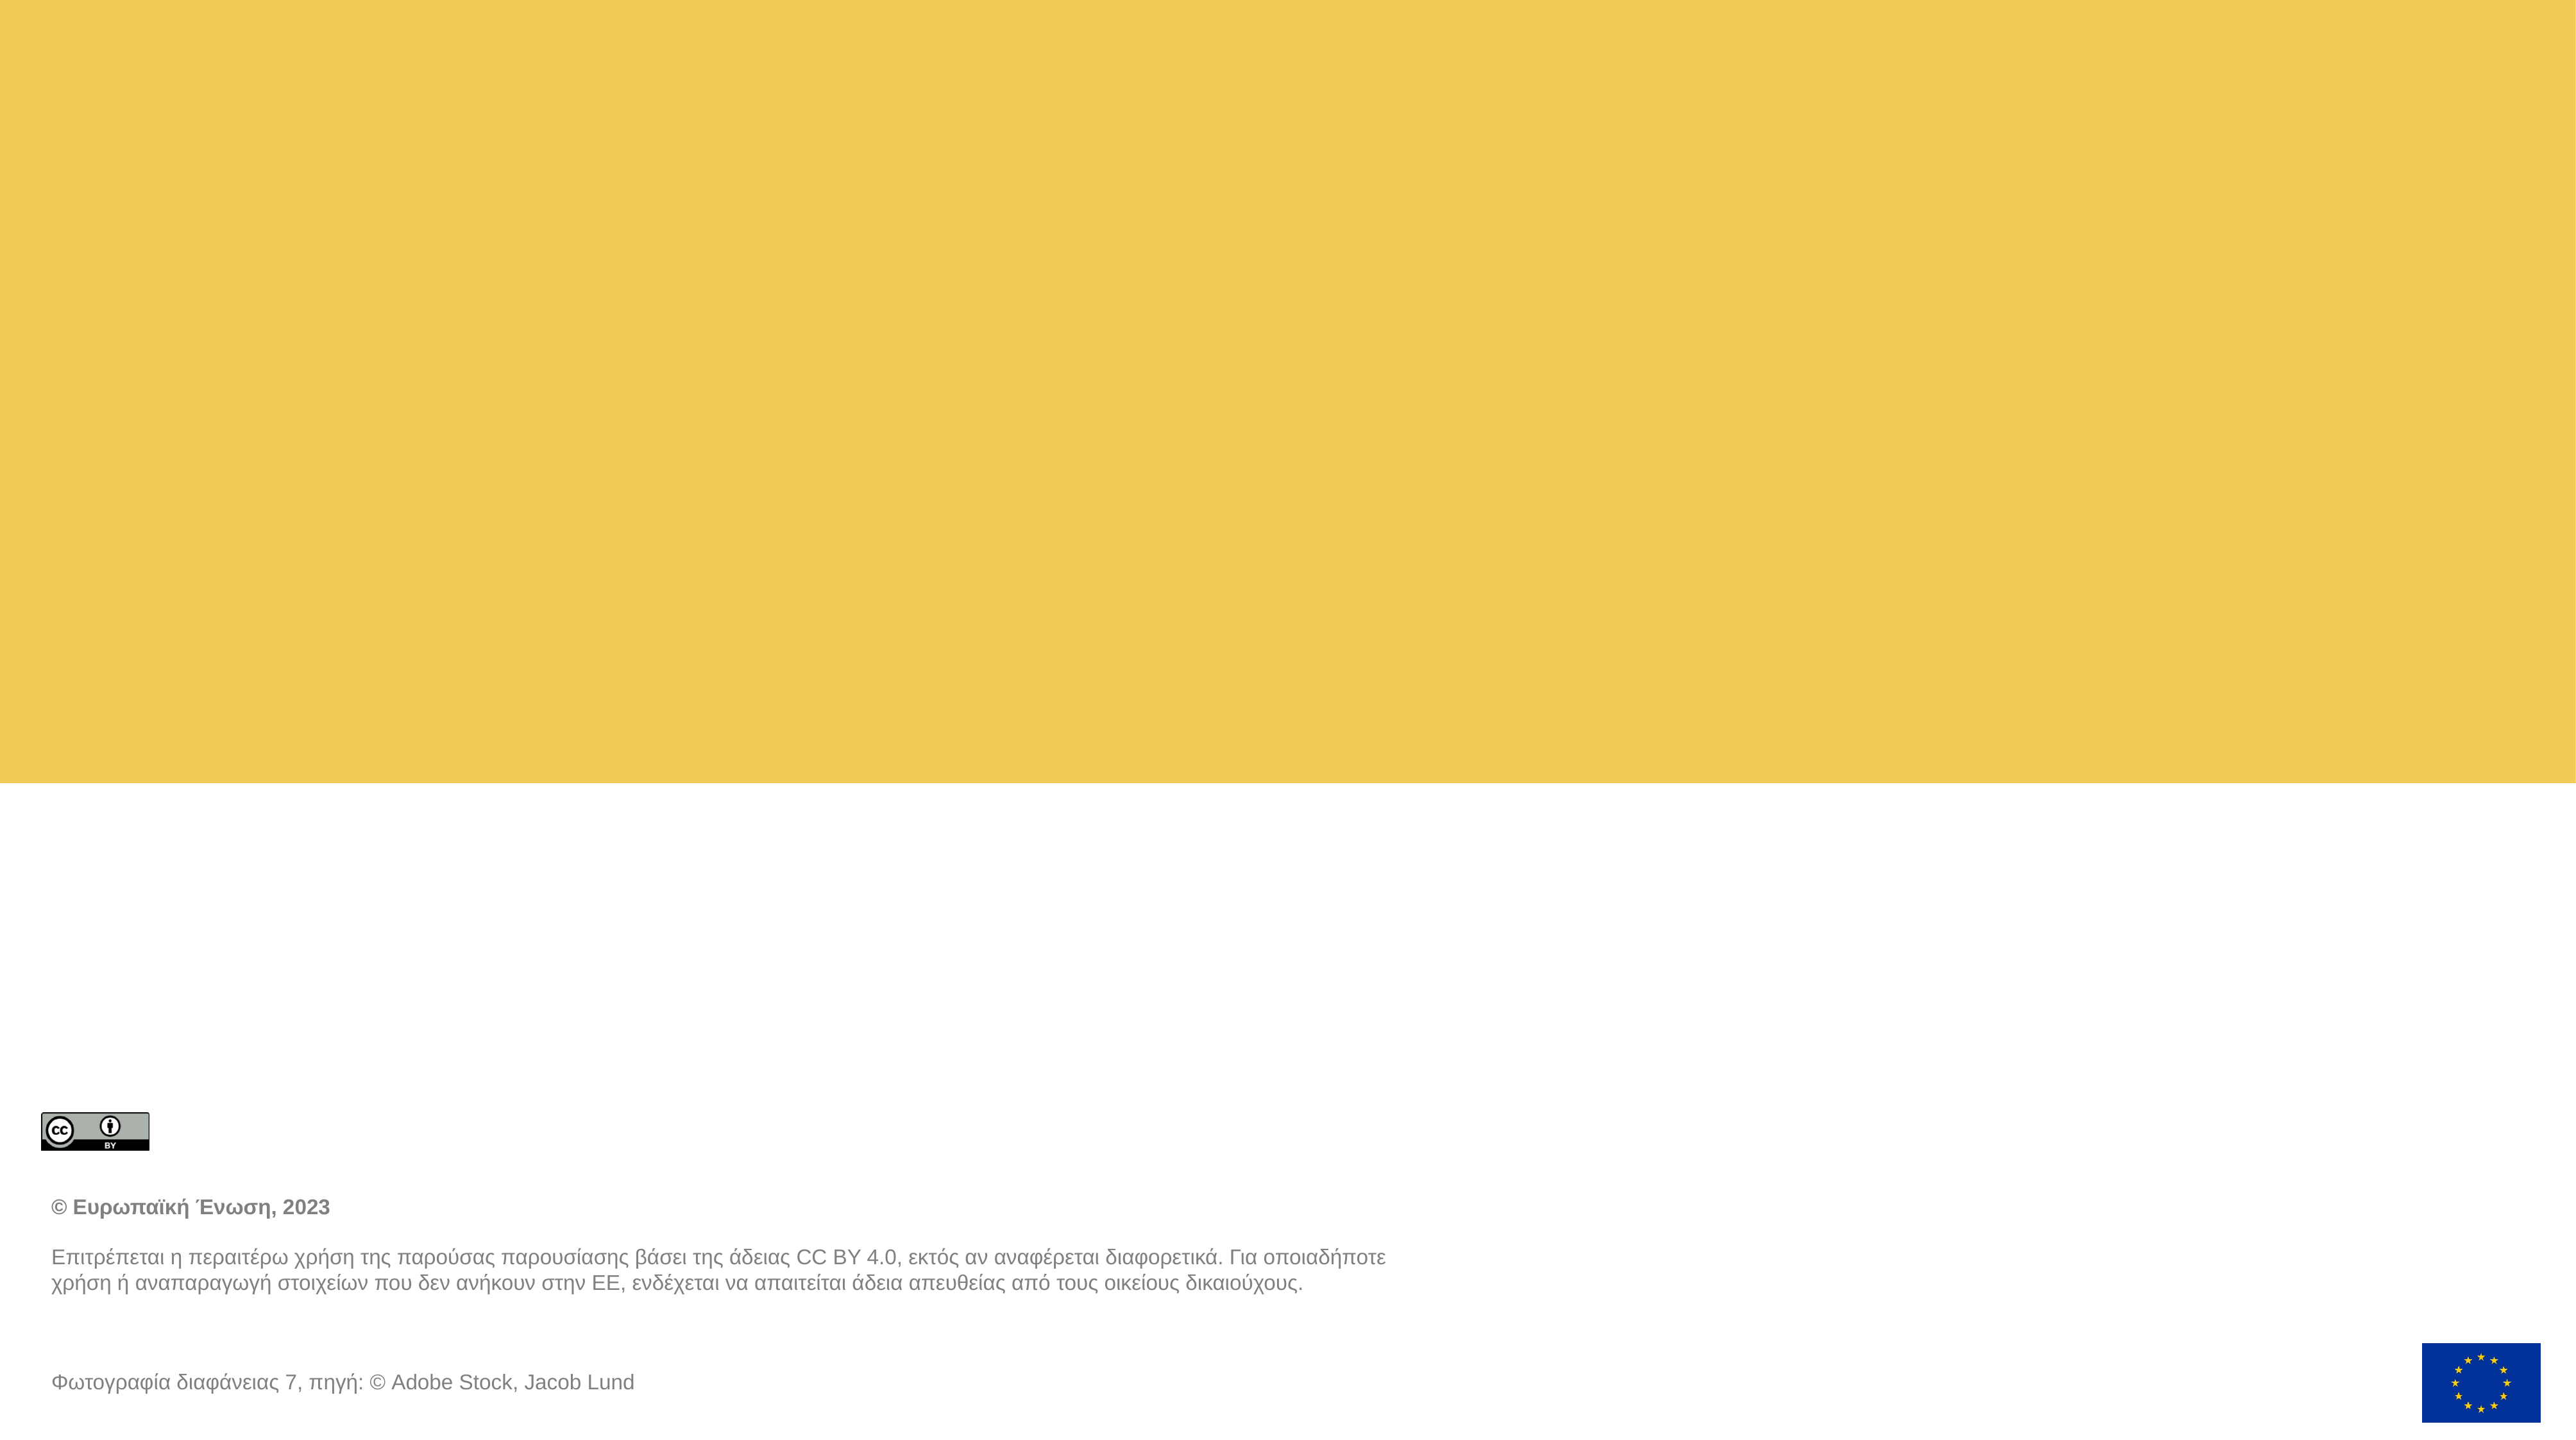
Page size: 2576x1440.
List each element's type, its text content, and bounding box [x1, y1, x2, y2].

text_box © Ευρωπαϊκή Ένωση, 2023 Επιτρέπεται η περαιτέρω χρήση της παρούσας παρουσίασης βάσει της άδειας CC BY 4.0, εκτός αν αναφέρεται διαφορετικά. Για οποιαδήποτε χρήση ή αναπαραγωγή στοιχείων που δεν ανήκουν στην ΕΕ, ενδέχεται να απαιτείται άδεια απευθείας από τους οικείους δικαιούχους. Φωτογραφία διαφάνειας 7, πηγή: © Adobe Stock, Jacob Lund [41, 1112, 1445, 1399]
text_box [0, 0, 2576, 784]
picture [2422, 1343, 2541, 1423]
picture [41, 1112, 149, 1151]
